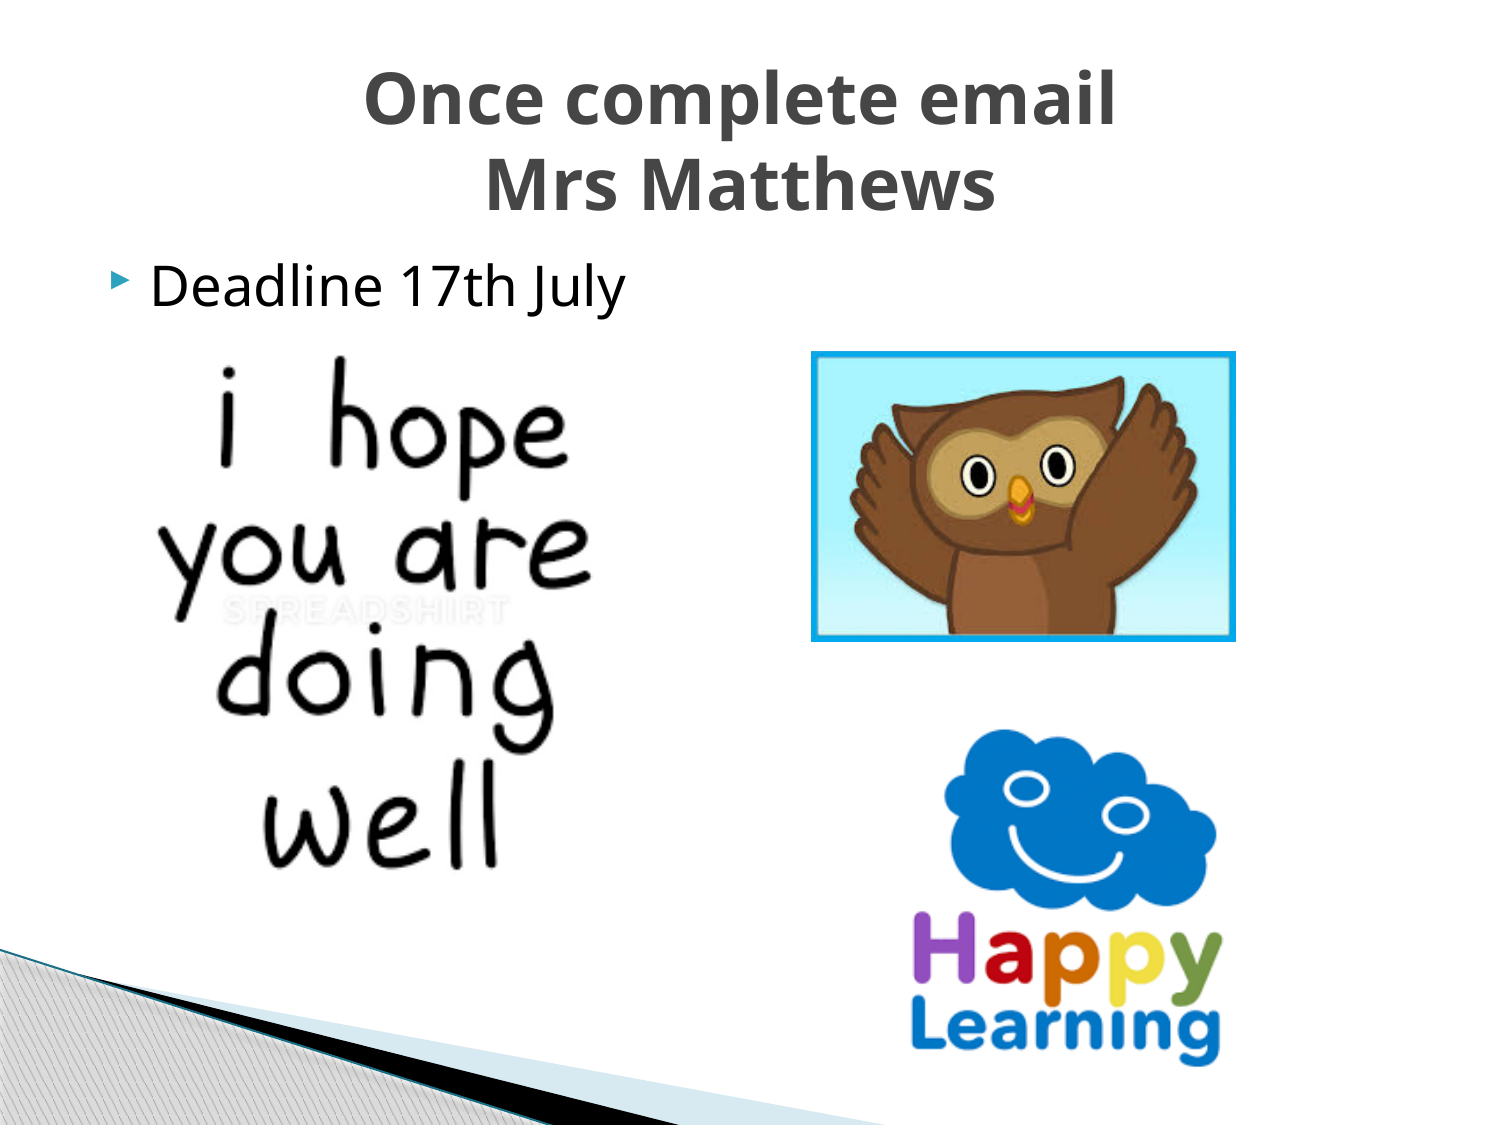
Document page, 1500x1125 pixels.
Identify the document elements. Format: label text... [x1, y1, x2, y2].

picture [817, 357, 1229, 636]
list Deadline 17th July [75, 242, 1425, 986]
title Once complete email Mrs Matthews [75, 45, 1425, 233]
picture [868, 700, 1266, 1097]
picture [114, 351, 636, 875]
